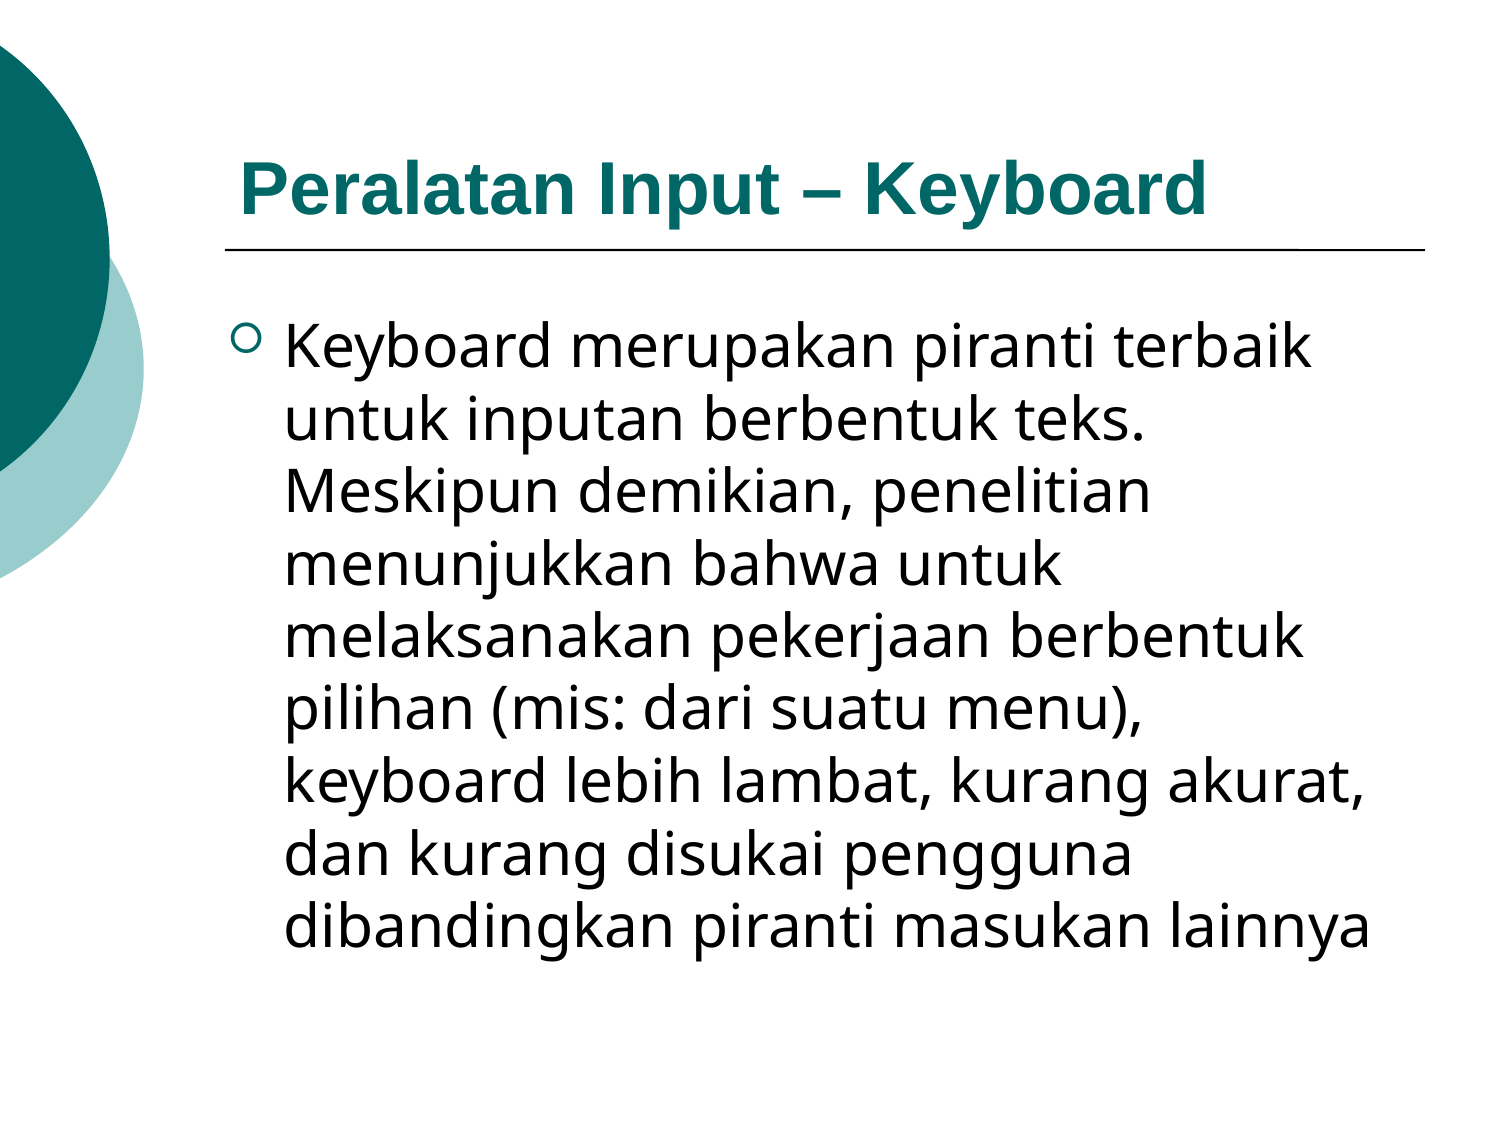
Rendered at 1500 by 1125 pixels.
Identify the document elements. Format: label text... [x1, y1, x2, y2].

list Keyboard merupakan piranti terbaik untuk inputan berbentuk teks. Meskipun demikian, penelitian menunjukkan bahwa untuk melaksanakan pekerjaan berbentuk pilihan (mis: dari suatu menu), keyboard lebih lambat, kurang akurat, dan kurang disukai pengguna dibandingkan piranti masukan lainnya [212, 299, 1425, 1038]
title Peralatan Input – Keyboard [224, 49, 1425, 237]
